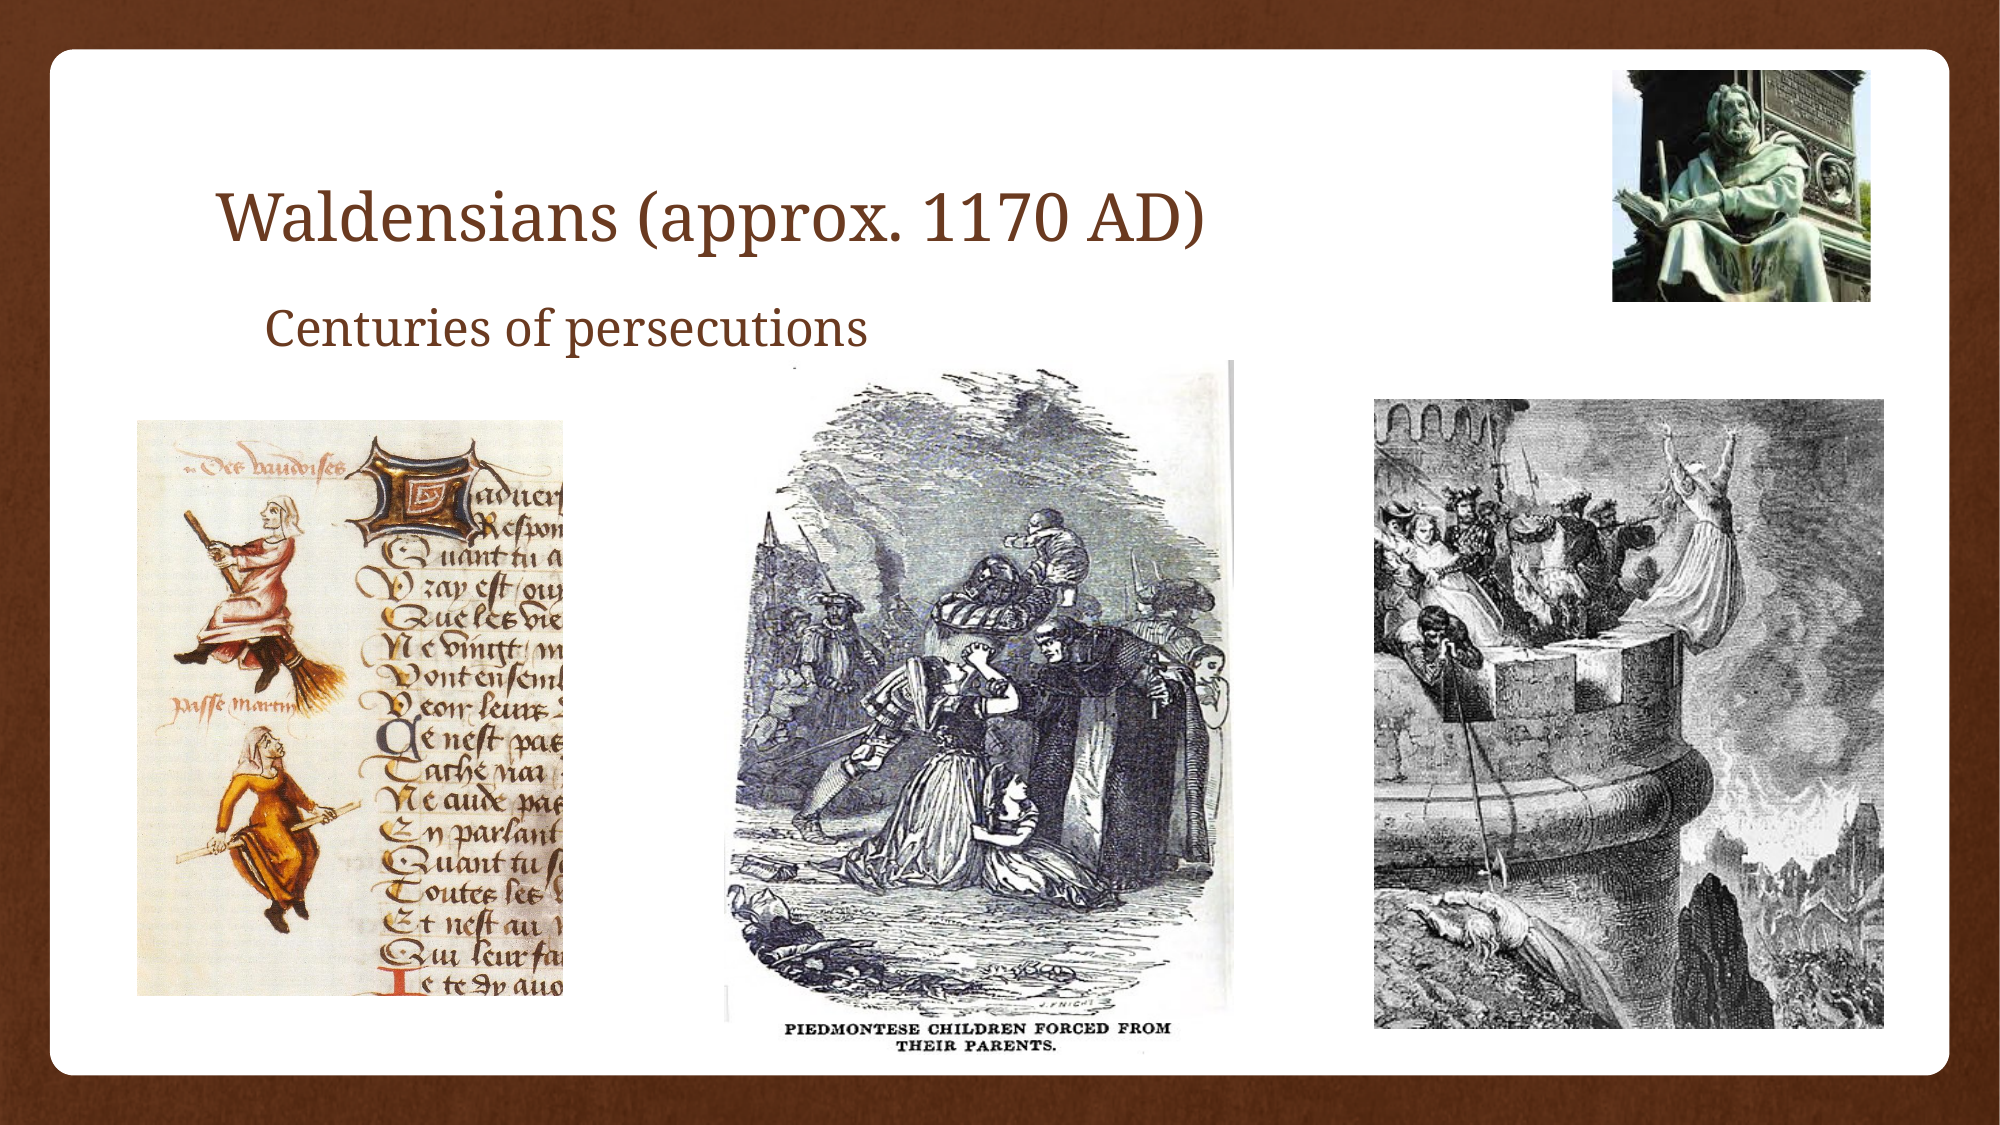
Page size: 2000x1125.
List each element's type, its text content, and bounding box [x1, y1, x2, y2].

title Waldensians (approx. 1170 AD) [199, 70, 1612, 263]
picture [724, 360, 1234, 1055]
picture [1374, 399, 1884, 1029]
list Centuries of persecutions [199, 295, 1800, 996]
picture [137, 420, 563, 996]
picture [1612, 70, 1871, 302]
